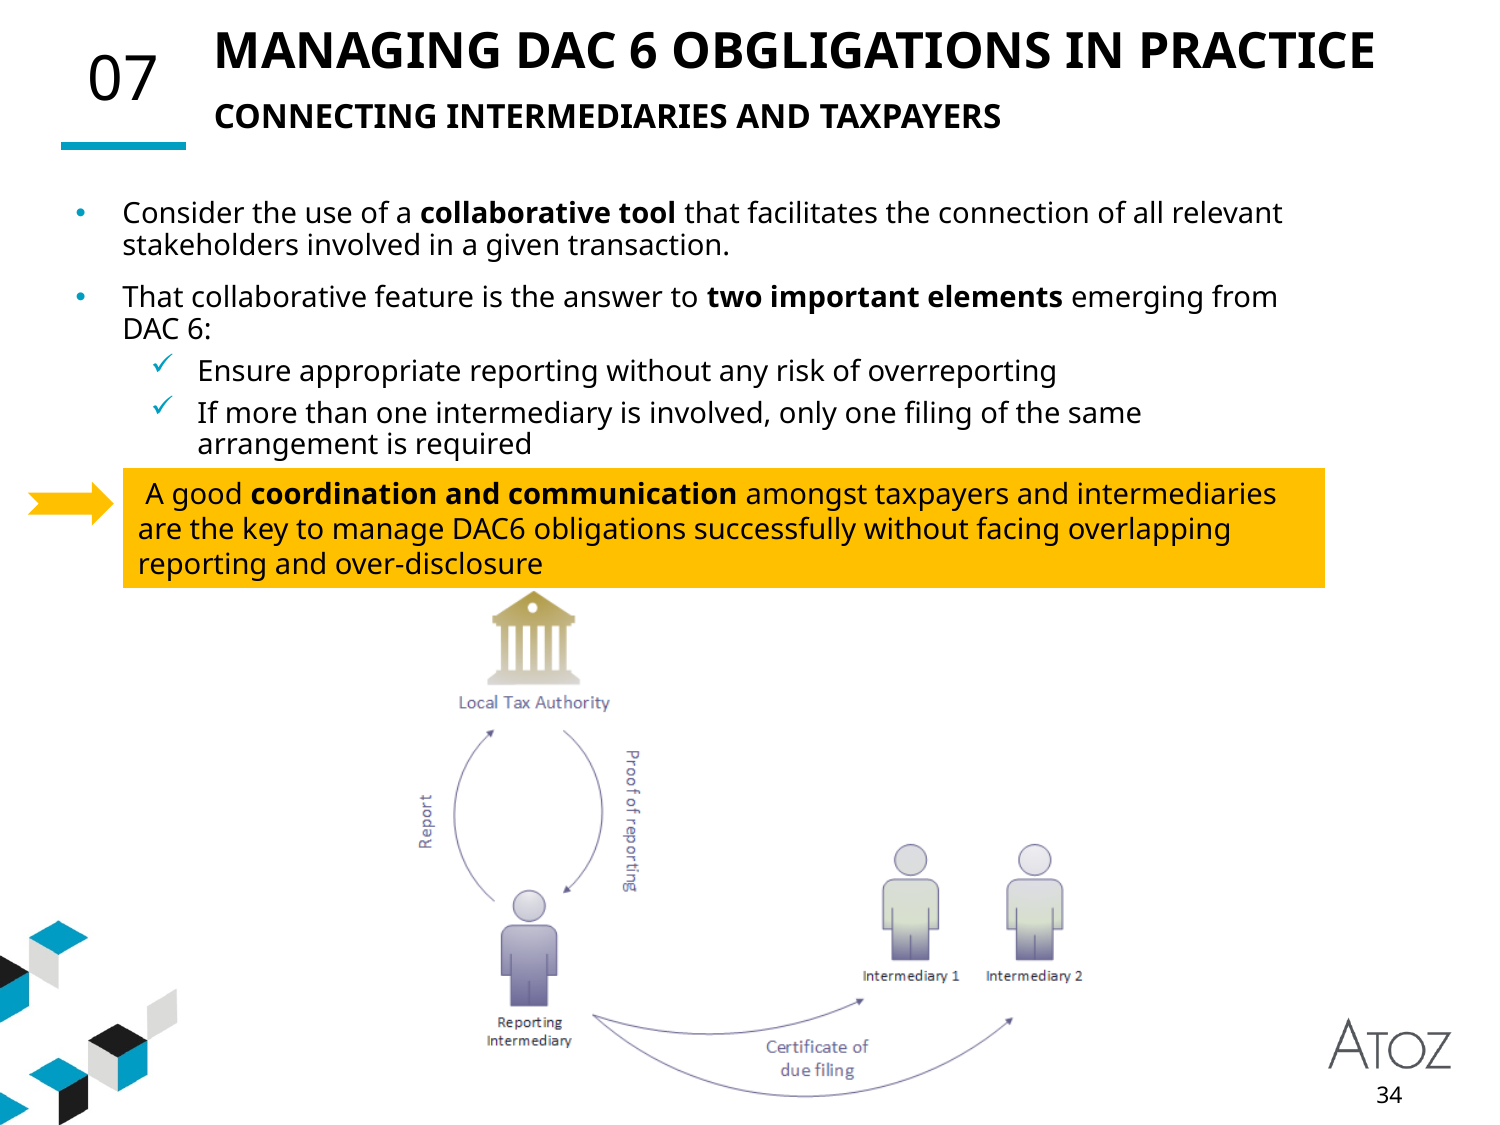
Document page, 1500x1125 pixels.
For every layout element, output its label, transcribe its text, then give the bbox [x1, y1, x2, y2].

list 07 [70, 75, 176, 120]
text_box [0, 0, 1500, 75]
text_box A good coordination and communication amongst taxpayers and intermediaries are the key to manage DAC6 obligations successfully without facing overlapping reporting and over-disclosure [123, 468, 1325, 588]
picture [0, 75, 1500, 1125]
list Consider the use of a collaborative tool that facilitates the connection of all relevant stakeholders involved in a given transaction. That collaborative feature is the answer to two important elements emerging from DAC 6: Ensure appropriate reporting without any risk of overreporting If more than one intermediary is involved, only one filing of the same arrangement is required [60, 191, 1346, 902]
list Managing DAC 6 OBGLIGATIONS in practice Connecting intermediaries and taxpayers [198, 75, 1458, 121]
text_box [25, 479, 116, 529]
